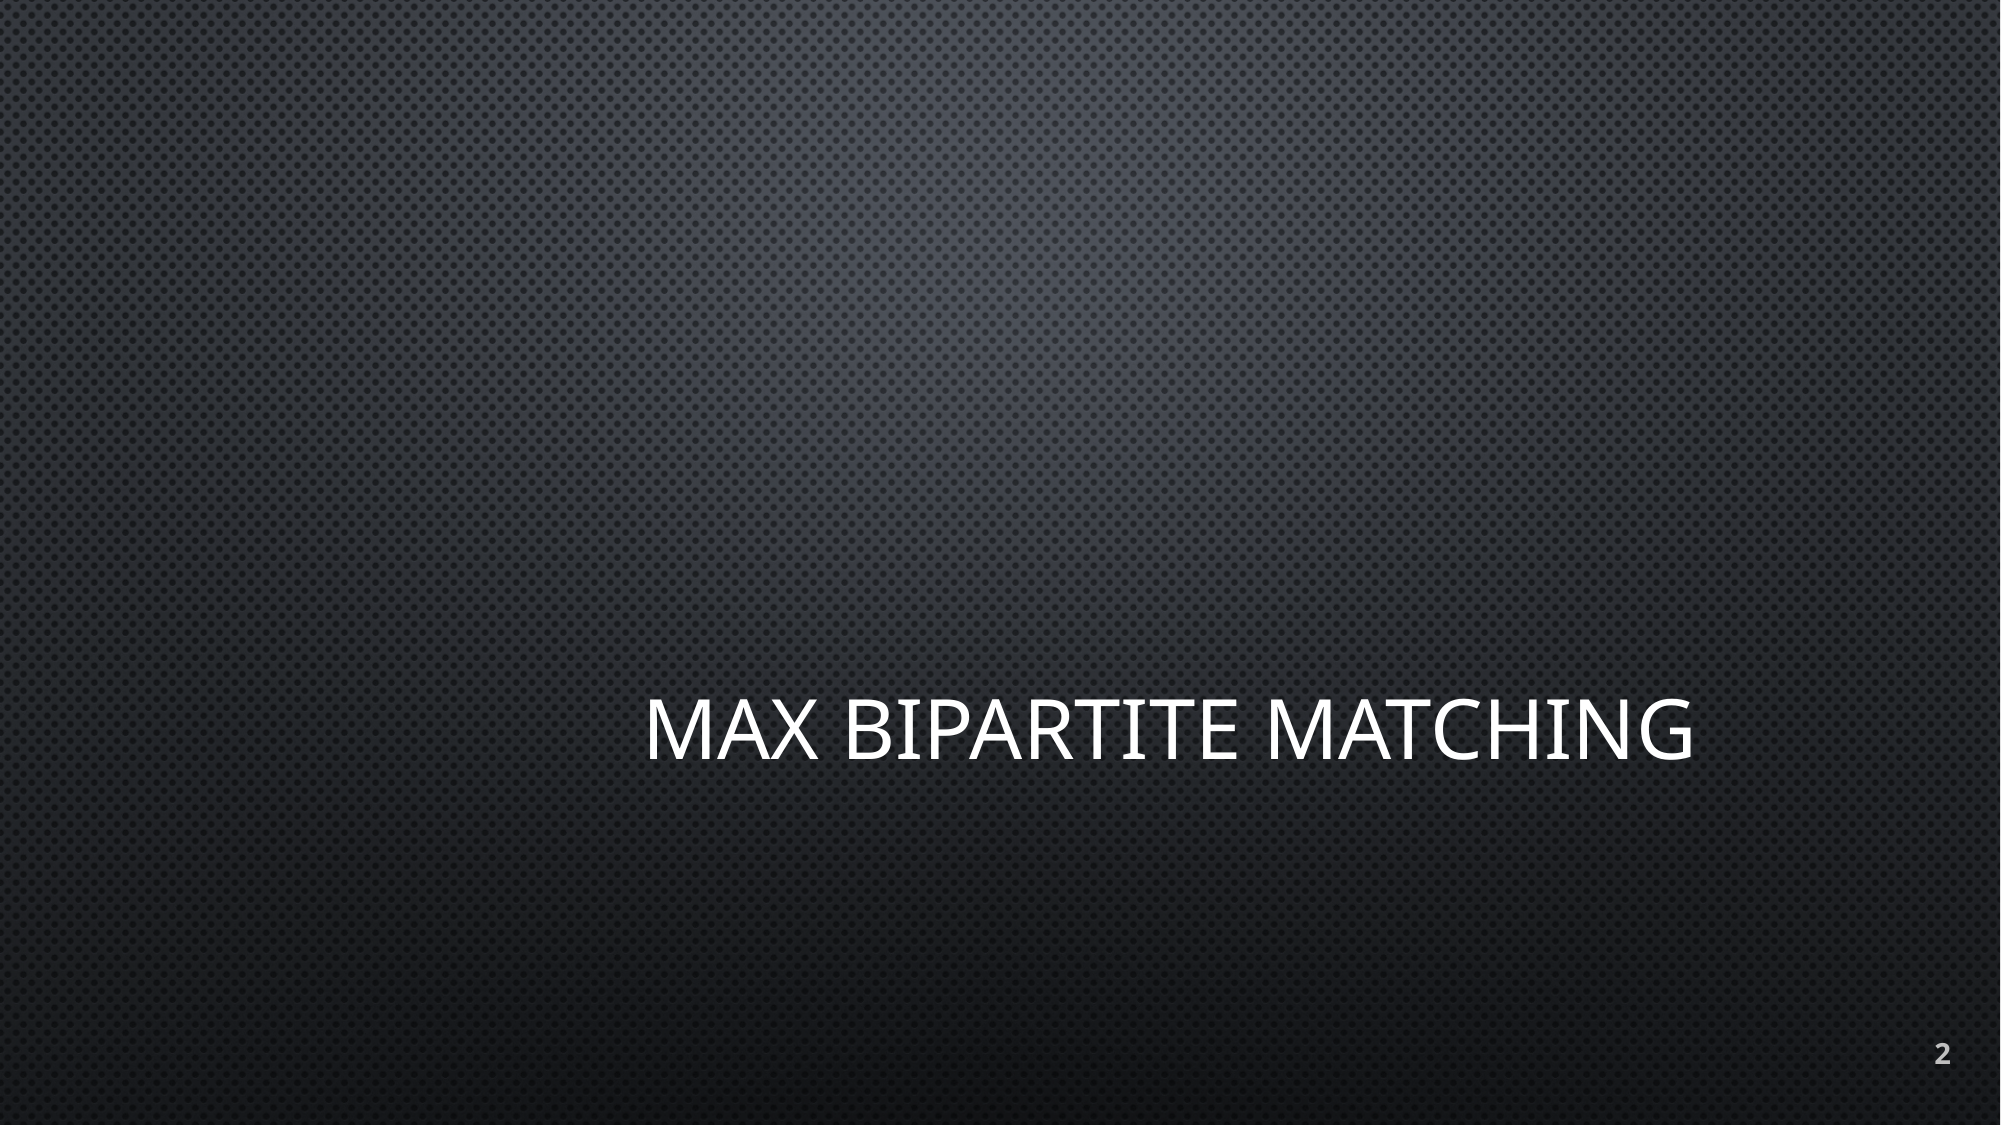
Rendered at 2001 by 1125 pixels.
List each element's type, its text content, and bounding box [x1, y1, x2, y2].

title Max Bipartite matching [287, 542, 1713, 784]
slide_number 2 [1875, 1025, 1967, 1086]
